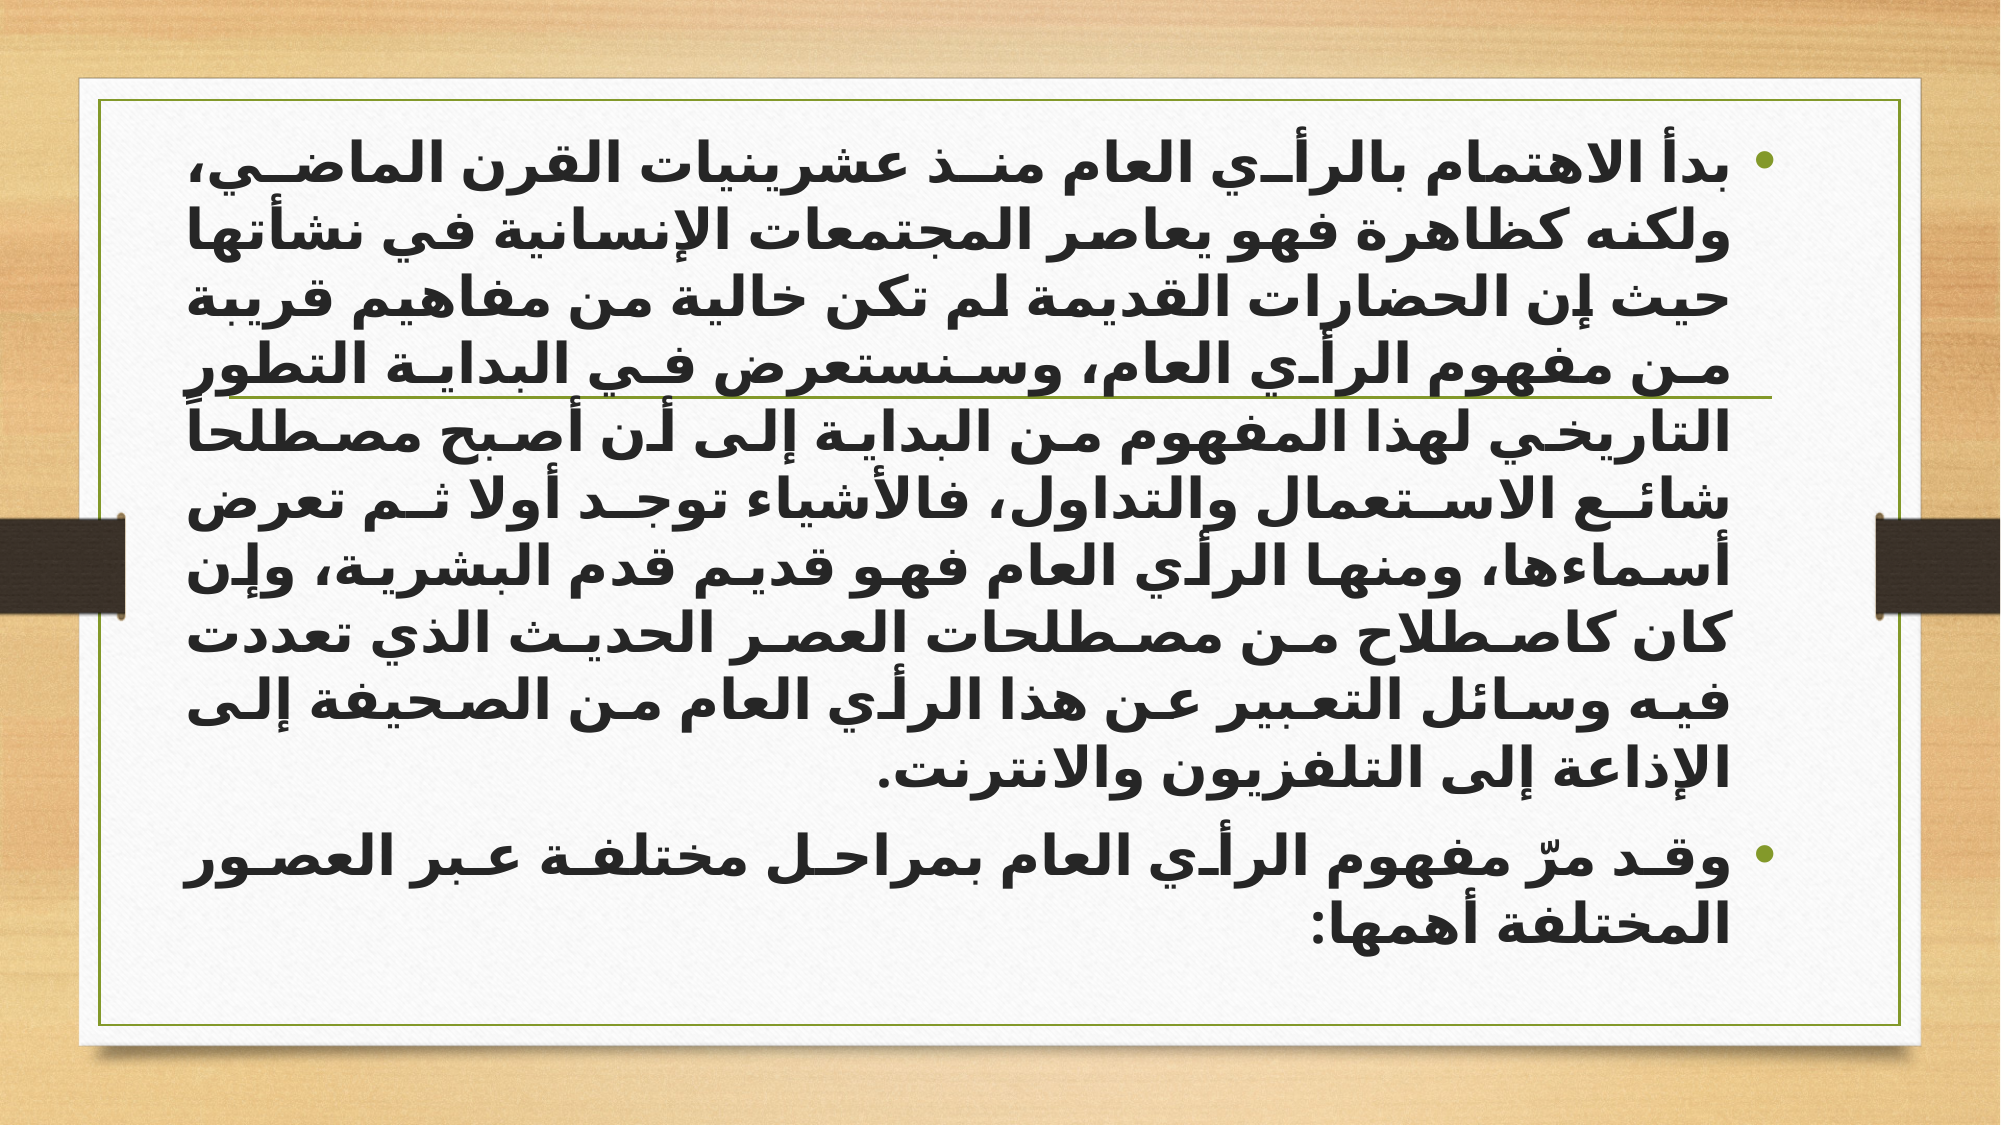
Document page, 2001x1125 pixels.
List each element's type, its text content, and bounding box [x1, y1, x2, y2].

list بدأ الاهتمام بالرأي العام منذ عشرينيات القرن الماضي، ولكنه كظاهرة فهو يعاصر المجتمعات الإنسانية في نشأتها حيث إن الحضارات القديمة لم تكن خالية من مفاهيم قريبة من مفهوم الرأي العام، وسنستعرض في البداية التطور التاريخي لهذا المفهوم من البداية إلى أن أصبح مصطلحاً شائع الاستعمال والتداول، فالأشياء توجد أولا ثم تعرض أسماءها، ومنها الرأي العام فهو قديم قدم البشرية، وإن كان كاصطلاح من مصطلحات العصر الحديث الذي تعددت فيه وسائل التعبير عن هذا الرأي العام من الصحيفة إلى الإذاعة إلى التلفزيون والانترنت. وقد مرّ مفهوم الرأي العام بمراحل مختلفة عبر العصور المختلفة أهمها: [170, 118, 1788, 964]
picture [0, 0, 2001, 1125]
